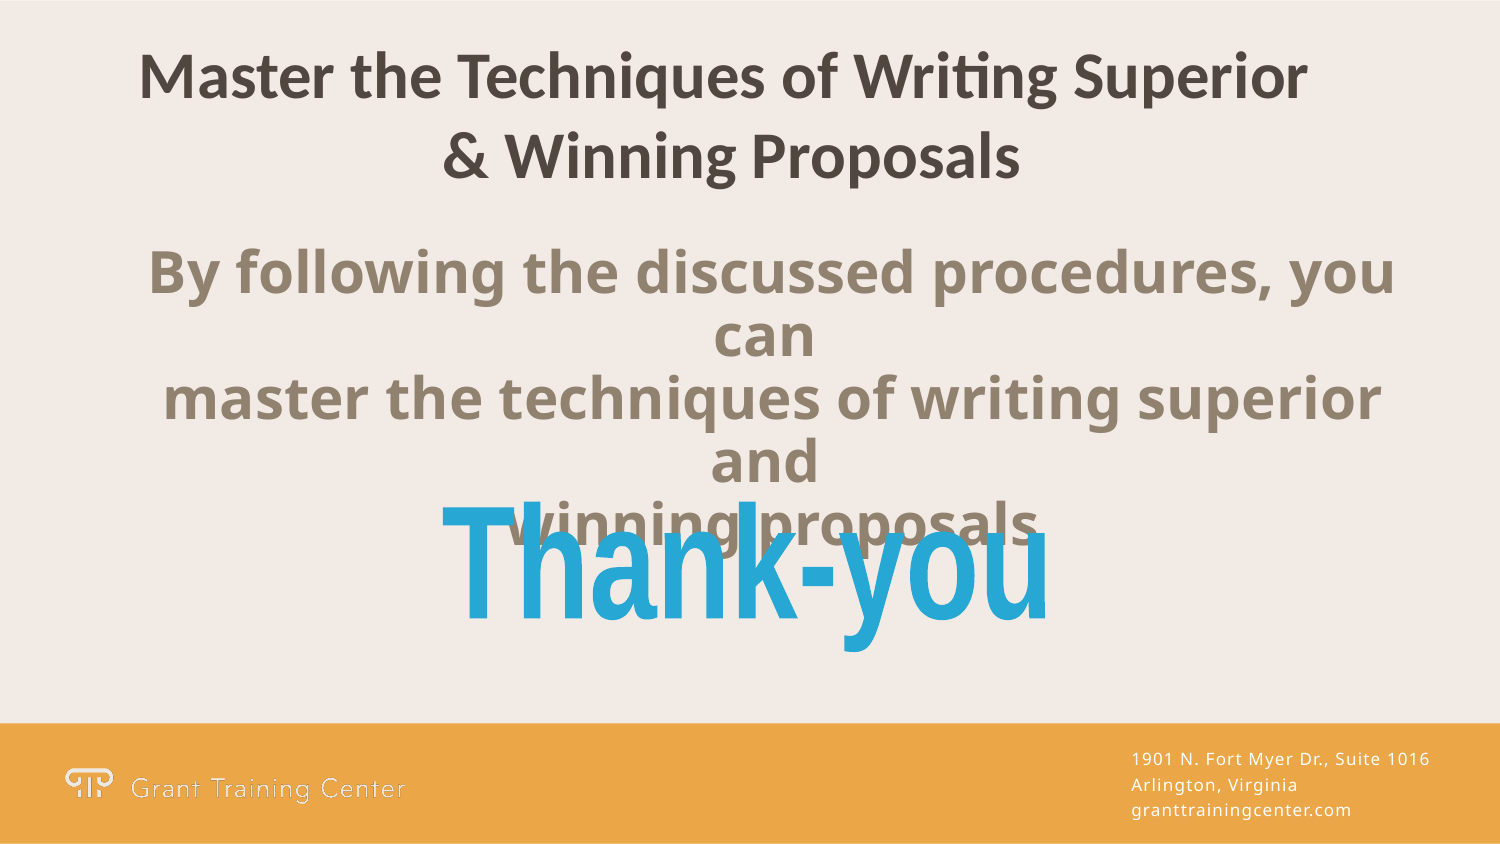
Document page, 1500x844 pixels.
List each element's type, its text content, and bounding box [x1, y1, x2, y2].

picture [63, 765, 407, 807]
text_box Master the Techniques of Writing Superior & Winning Proposals [64, 45, 1400, 179]
list By following the discussed procedures, you can master the techniques of writing superior and winning proposals [110, 235, 1436, 741]
